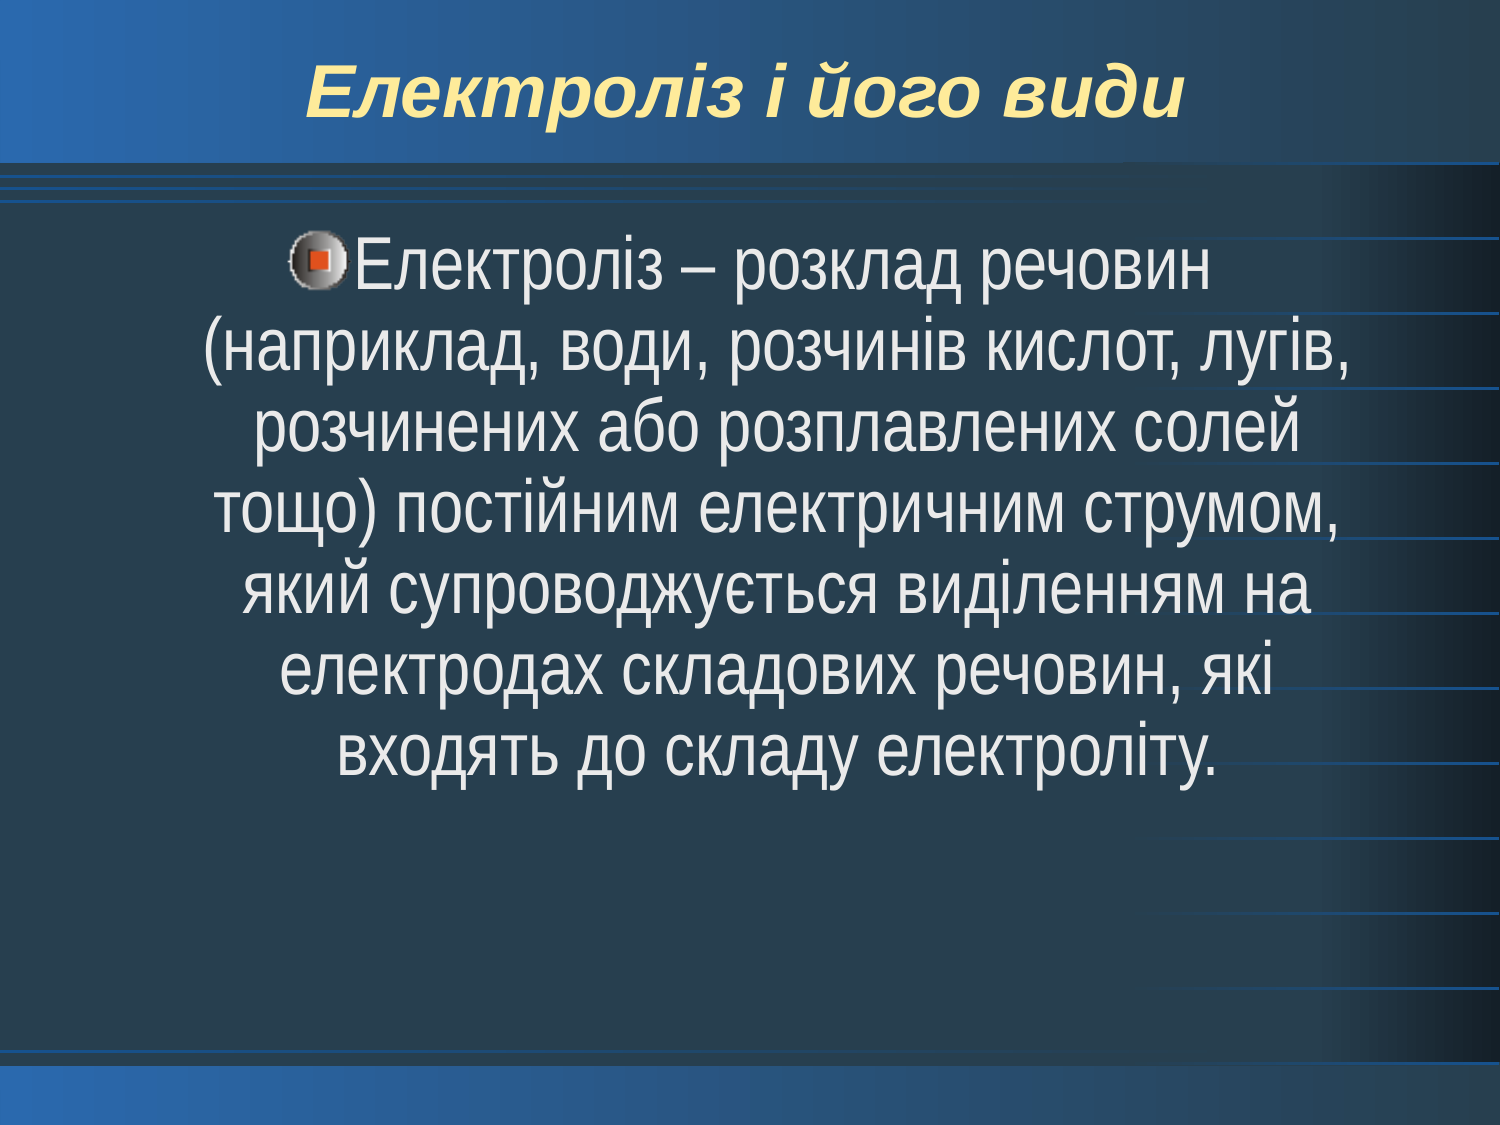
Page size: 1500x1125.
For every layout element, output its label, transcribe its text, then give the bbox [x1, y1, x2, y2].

picture [286, 227, 354, 295]
list Електроліз – розклад речовин (наприклад, води, розчинів кислот, лугів, розчинених або розплавлених солей тощо) постійним електричним струмом, який супроводжується виділенням на електродах складових речовин, які входять до складу електроліту. [112, 224, 1388, 968]
title Електроліз і його види [83, 24, 1409, 150]
